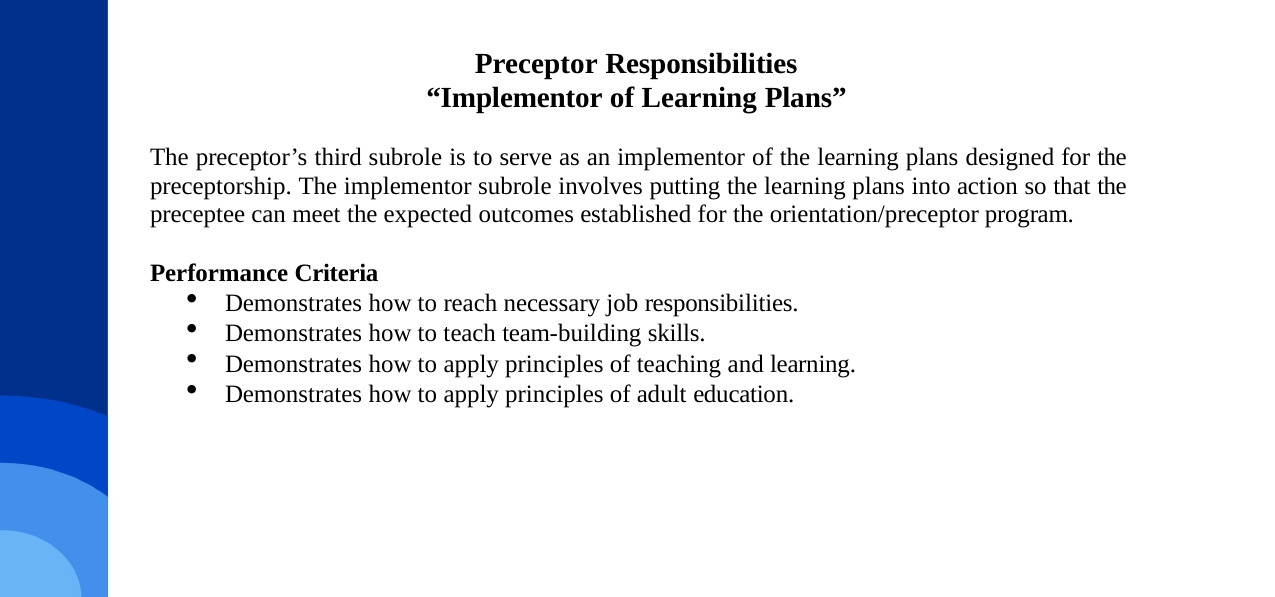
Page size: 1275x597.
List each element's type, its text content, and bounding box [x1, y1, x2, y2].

list The preceptor’s third subrole is to serve as an implementor of the learning plans designed for the preceptorship. The implementor subrole involves putting the learning plans into action so that the preceptee can meet the expected outcomes established for the orientation/preceptor program. Performance Criteria Demonstrates how to reach necessary job responsibilities. Demonstrates how to teach team-building skills. Demonstrates how to apply principles of teaching and learning. Demonstrates how to apply principles of adult education. [147, 137, 1127, 473]
title Preceptor Responsibilities “Implementor of Learning Plans” [424, 41, 851, 137]
picture [0, 0, 1275, 597]
